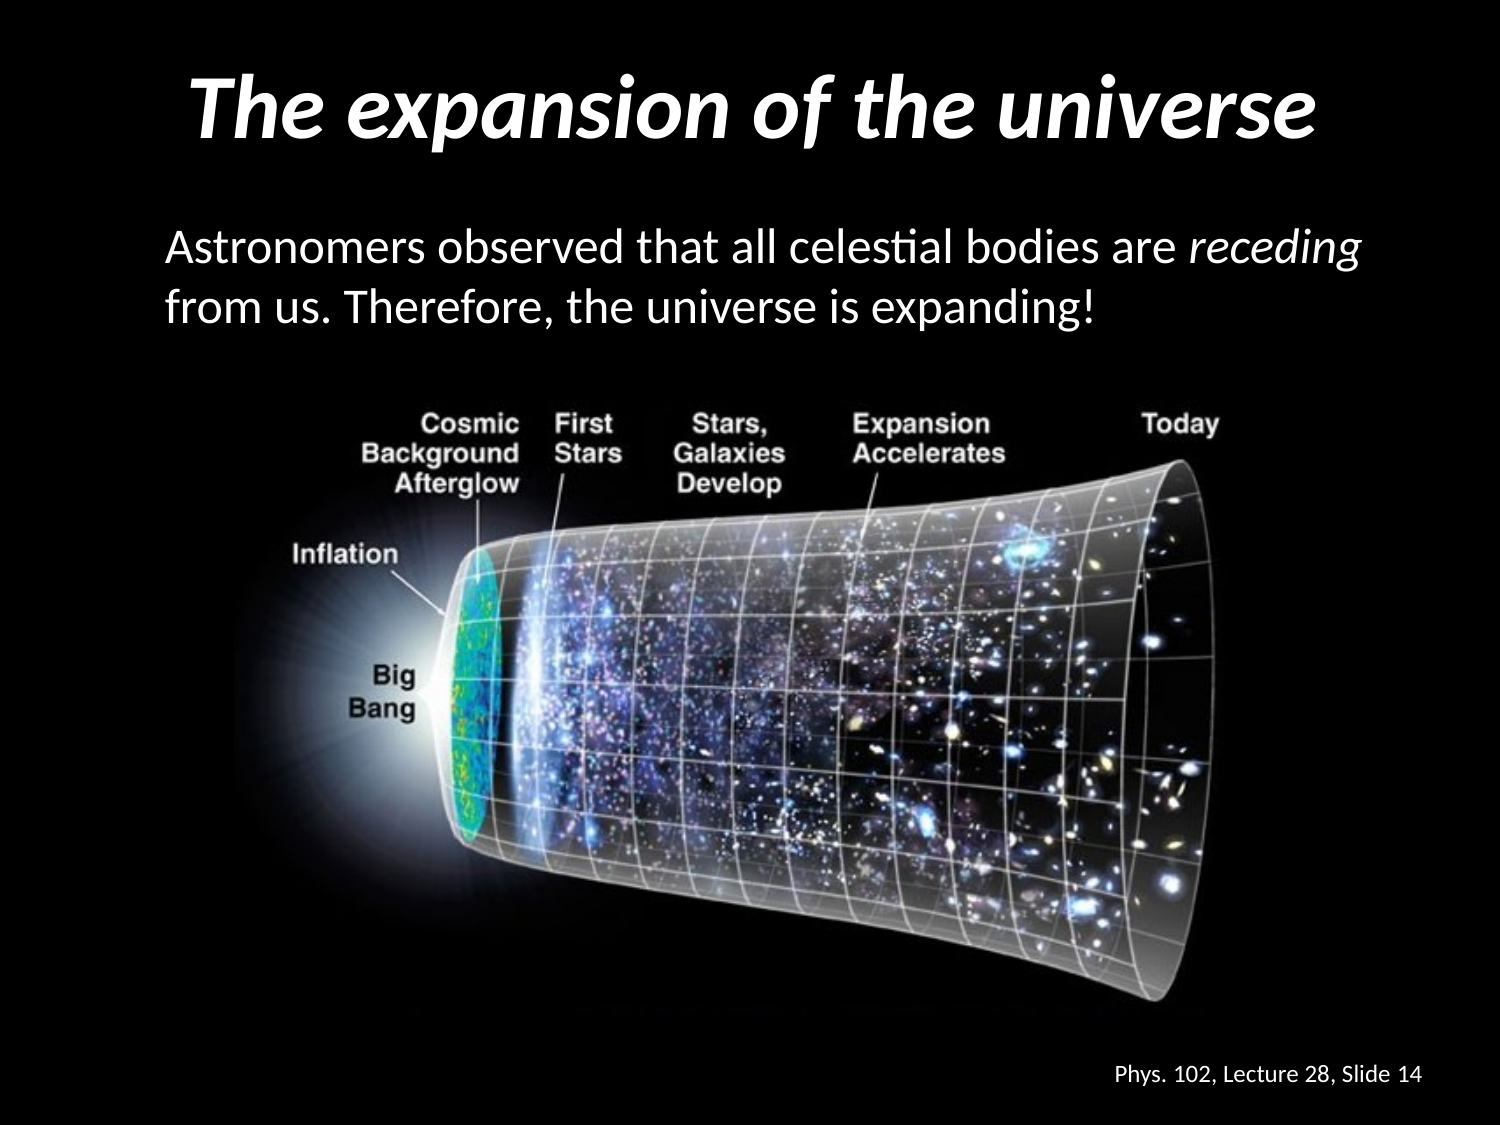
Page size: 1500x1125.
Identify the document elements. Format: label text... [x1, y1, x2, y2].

text_box Astronomers observed that all celestial bodies are receding from us. Therefore, the universe is expanding! [149, 205, 1388, 341]
slide_number Phys. 102, Lecture 28, Slide 14 [1059, 1042, 1438, 1103]
picture [233, 372, 1268, 1017]
title The expansion of the universe [106, 0, 1400, 218]
